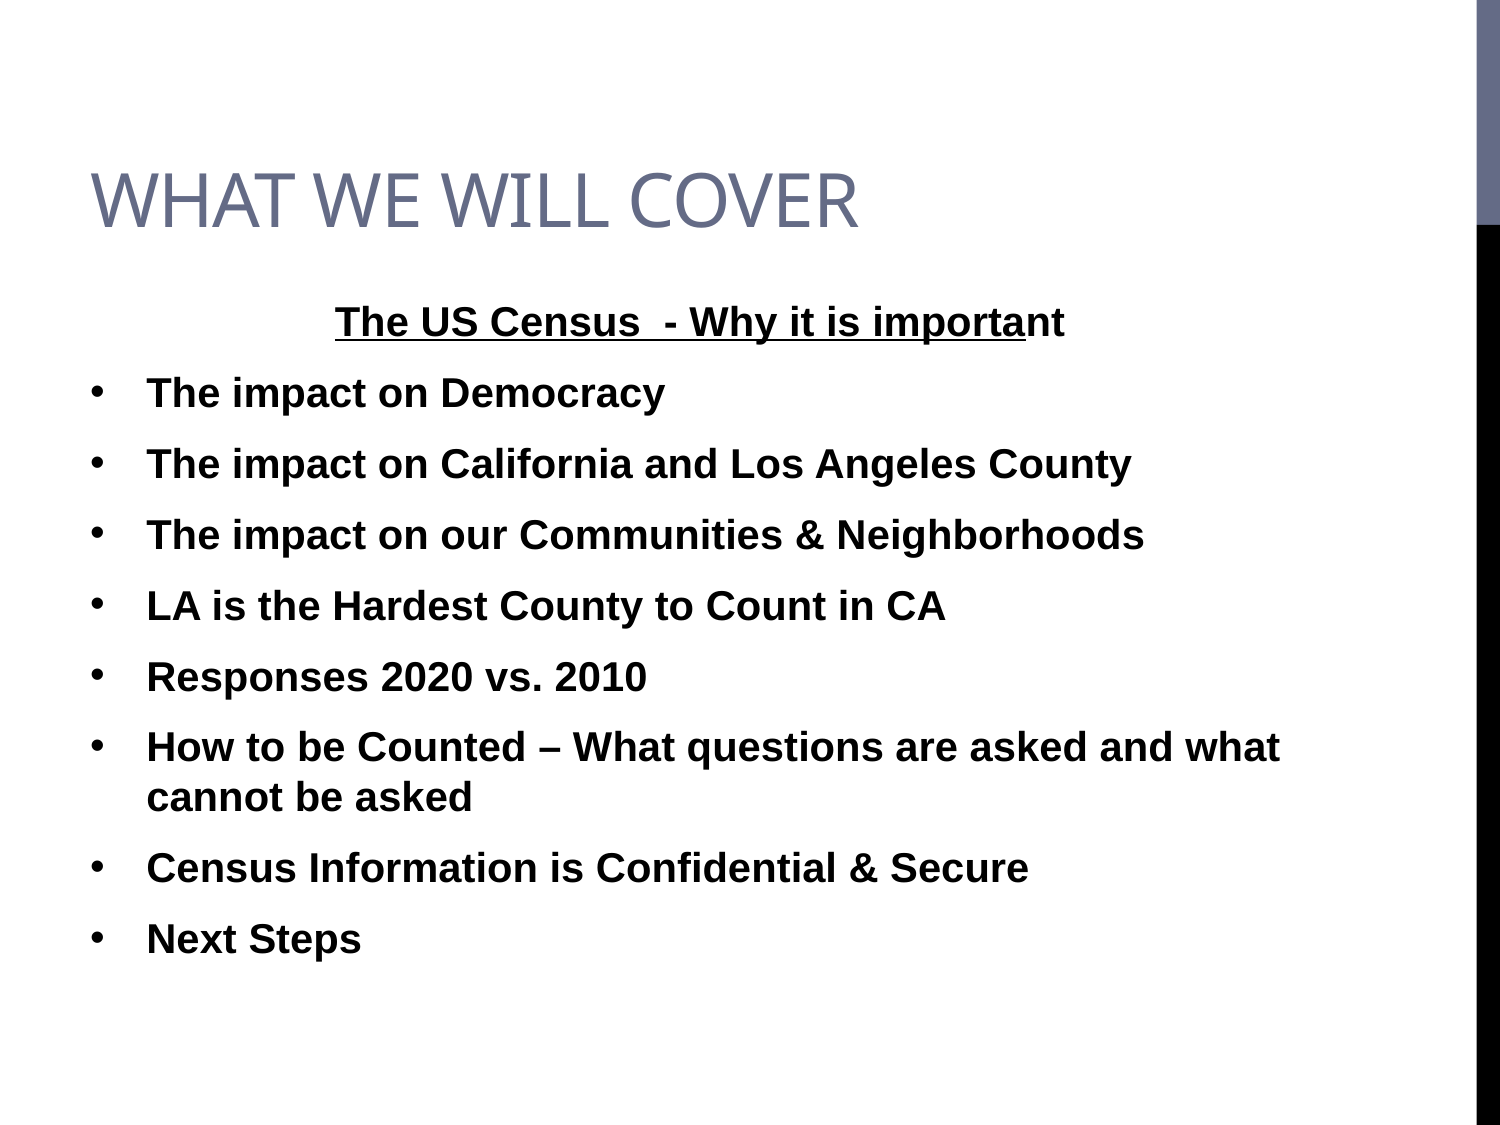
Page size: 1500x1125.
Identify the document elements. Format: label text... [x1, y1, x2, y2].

list The US Census - Why it is important The impact on Democracy The impact on California and Los Angeles County The impact on our Communities & Neighborhoods LA is the Hardest County to Count in CA Responses 2020 vs. 2010 How to be Counted – What questions are asked and what cannot be asked Census Information is Confidential & Secure Next Steps [75, 287, 1325, 1005]
title What we will cover [75, 25, 1025, 250]
